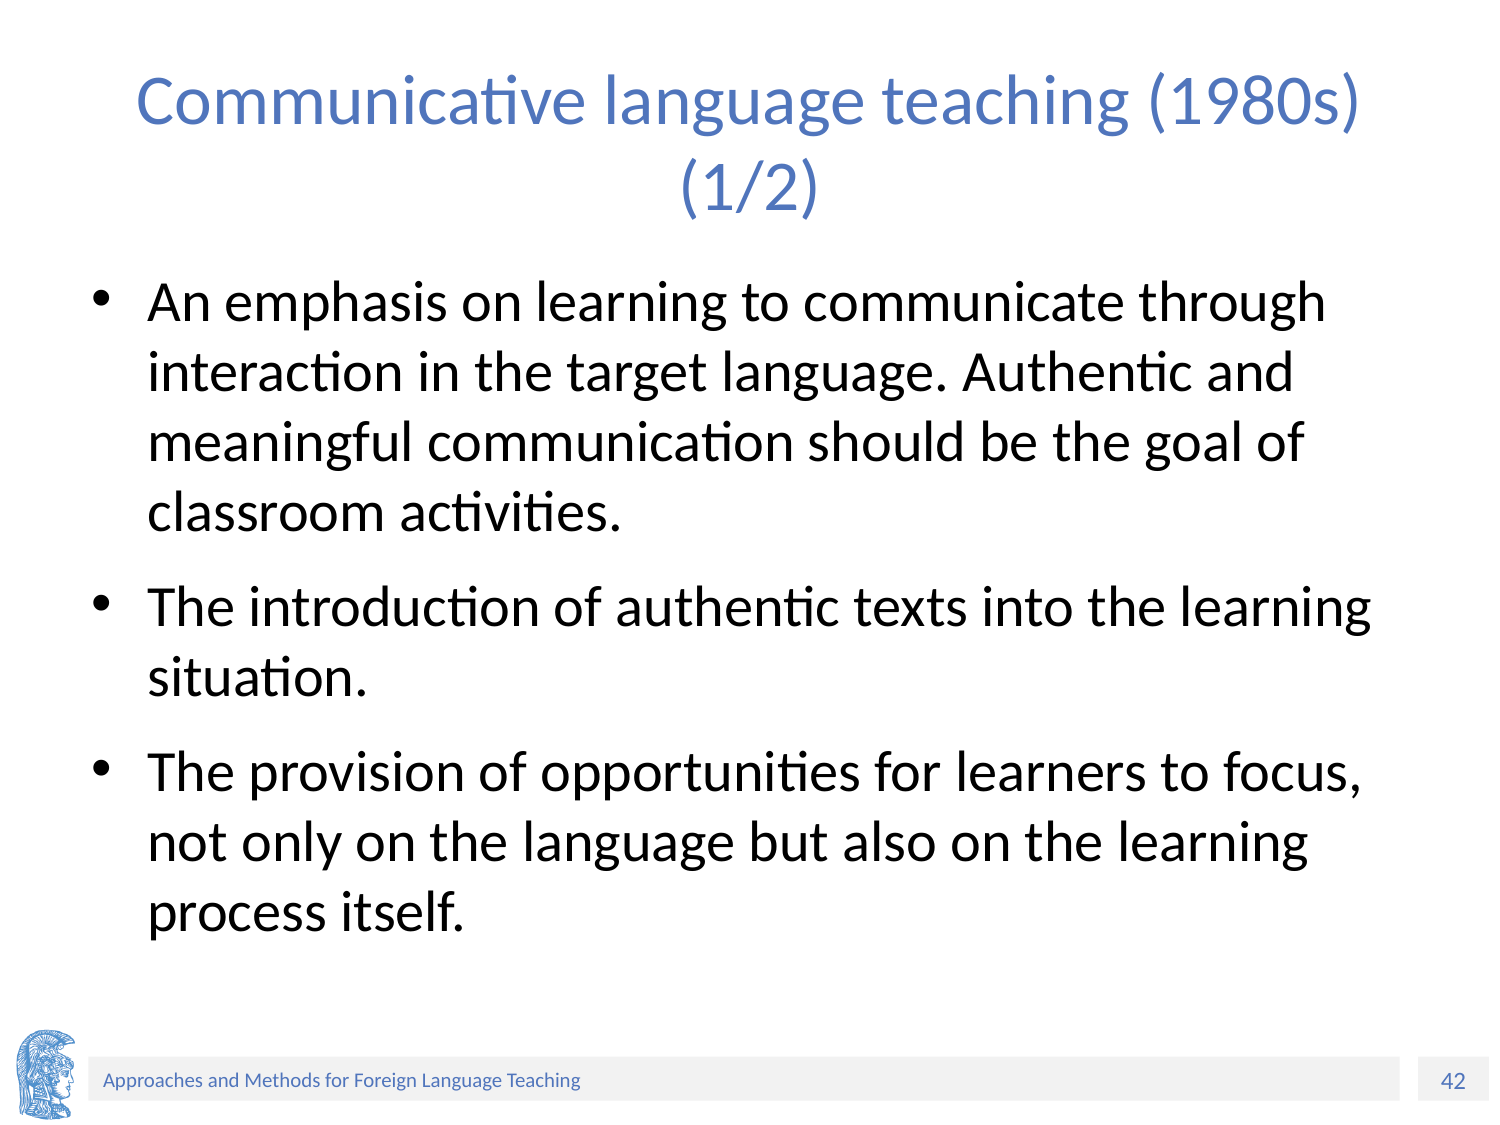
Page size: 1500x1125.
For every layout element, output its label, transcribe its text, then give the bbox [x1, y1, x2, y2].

title Communicative language teaching (1980s) (1/2) [75, 45, 1425, 233]
list An emphasis on learning to communicate through interaction in the target language. Authentic and meaningful communication should be the goal of classroom activities. The introduction of authentic texts into the learning situation. The provision of opportunities for learners to focus, not only on the language but also on the learning process itself. [76, 255, 1427, 998]
picture [9, 1026, 81, 1120]
